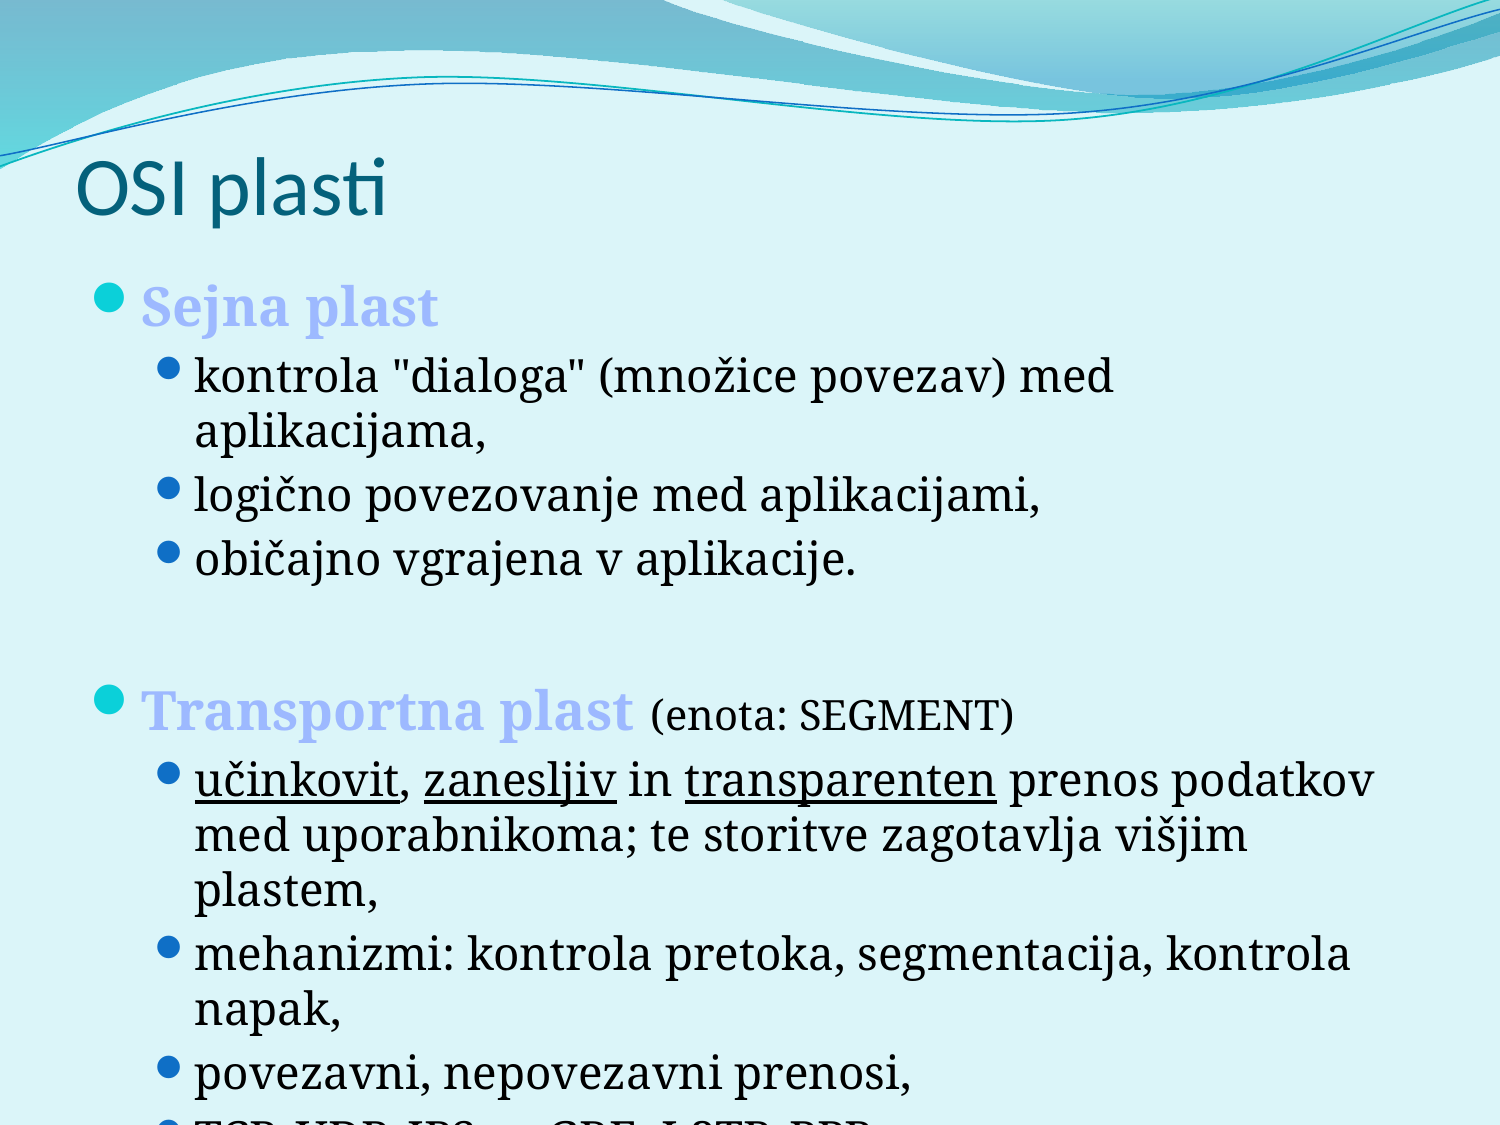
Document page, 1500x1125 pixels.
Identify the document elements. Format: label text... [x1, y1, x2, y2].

title OSI plasti [75, 113, 1425, 233]
list Sejna plast kontrola "dialoga" (množice povezav) med aplikacijama, logično povezovanje med aplikacijami, običajno vgrajena v aplikacije. Transportna plast (enota: SEGMENT) učinkovit, zanesljiv in transparenten prenos podatkov med uporabnikoma; te storitve zagotavlja višjim plastem, mehanizmi: kontrola pretoka, segmentacija, kontrola napak, povezavni, nepovezavni prenosi, TCP, UDP, IPSec, GRE, L2TP, PPP [75, 264, 1425, 1047]
